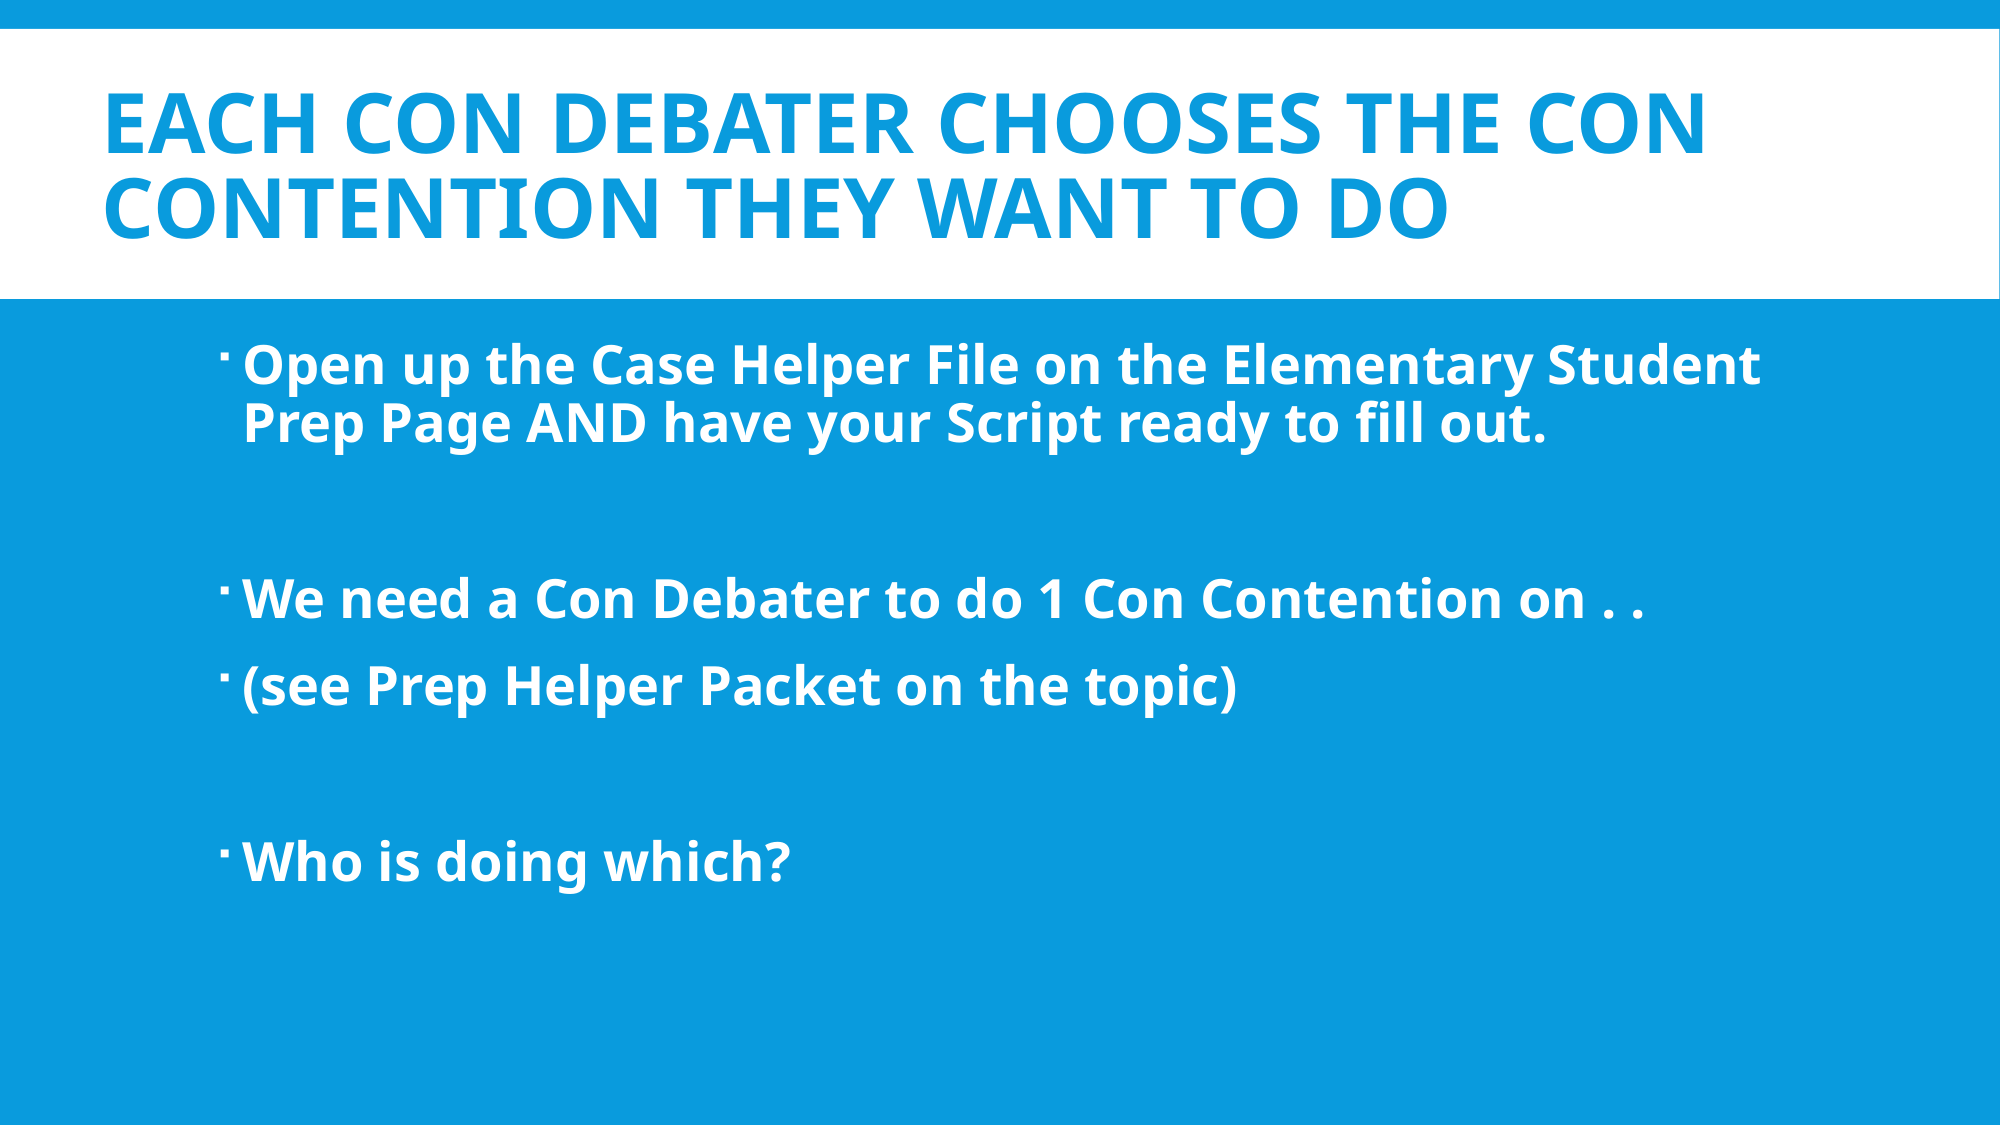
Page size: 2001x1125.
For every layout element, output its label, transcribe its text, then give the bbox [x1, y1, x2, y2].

list Open up the Case Helper File on the Elementary Student Prep Page AND have your Script ready to fill out. We need a Con Debater to do 1 Con Contention on . . (see Prep Helper Packet on the topic) Who is doing which? [197, 329, 1803, 1079]
title EACH CON DEBATER CHOOSES THE CON CONTENTION THEY WANT TO DO [86, 46, 1946, 295]
